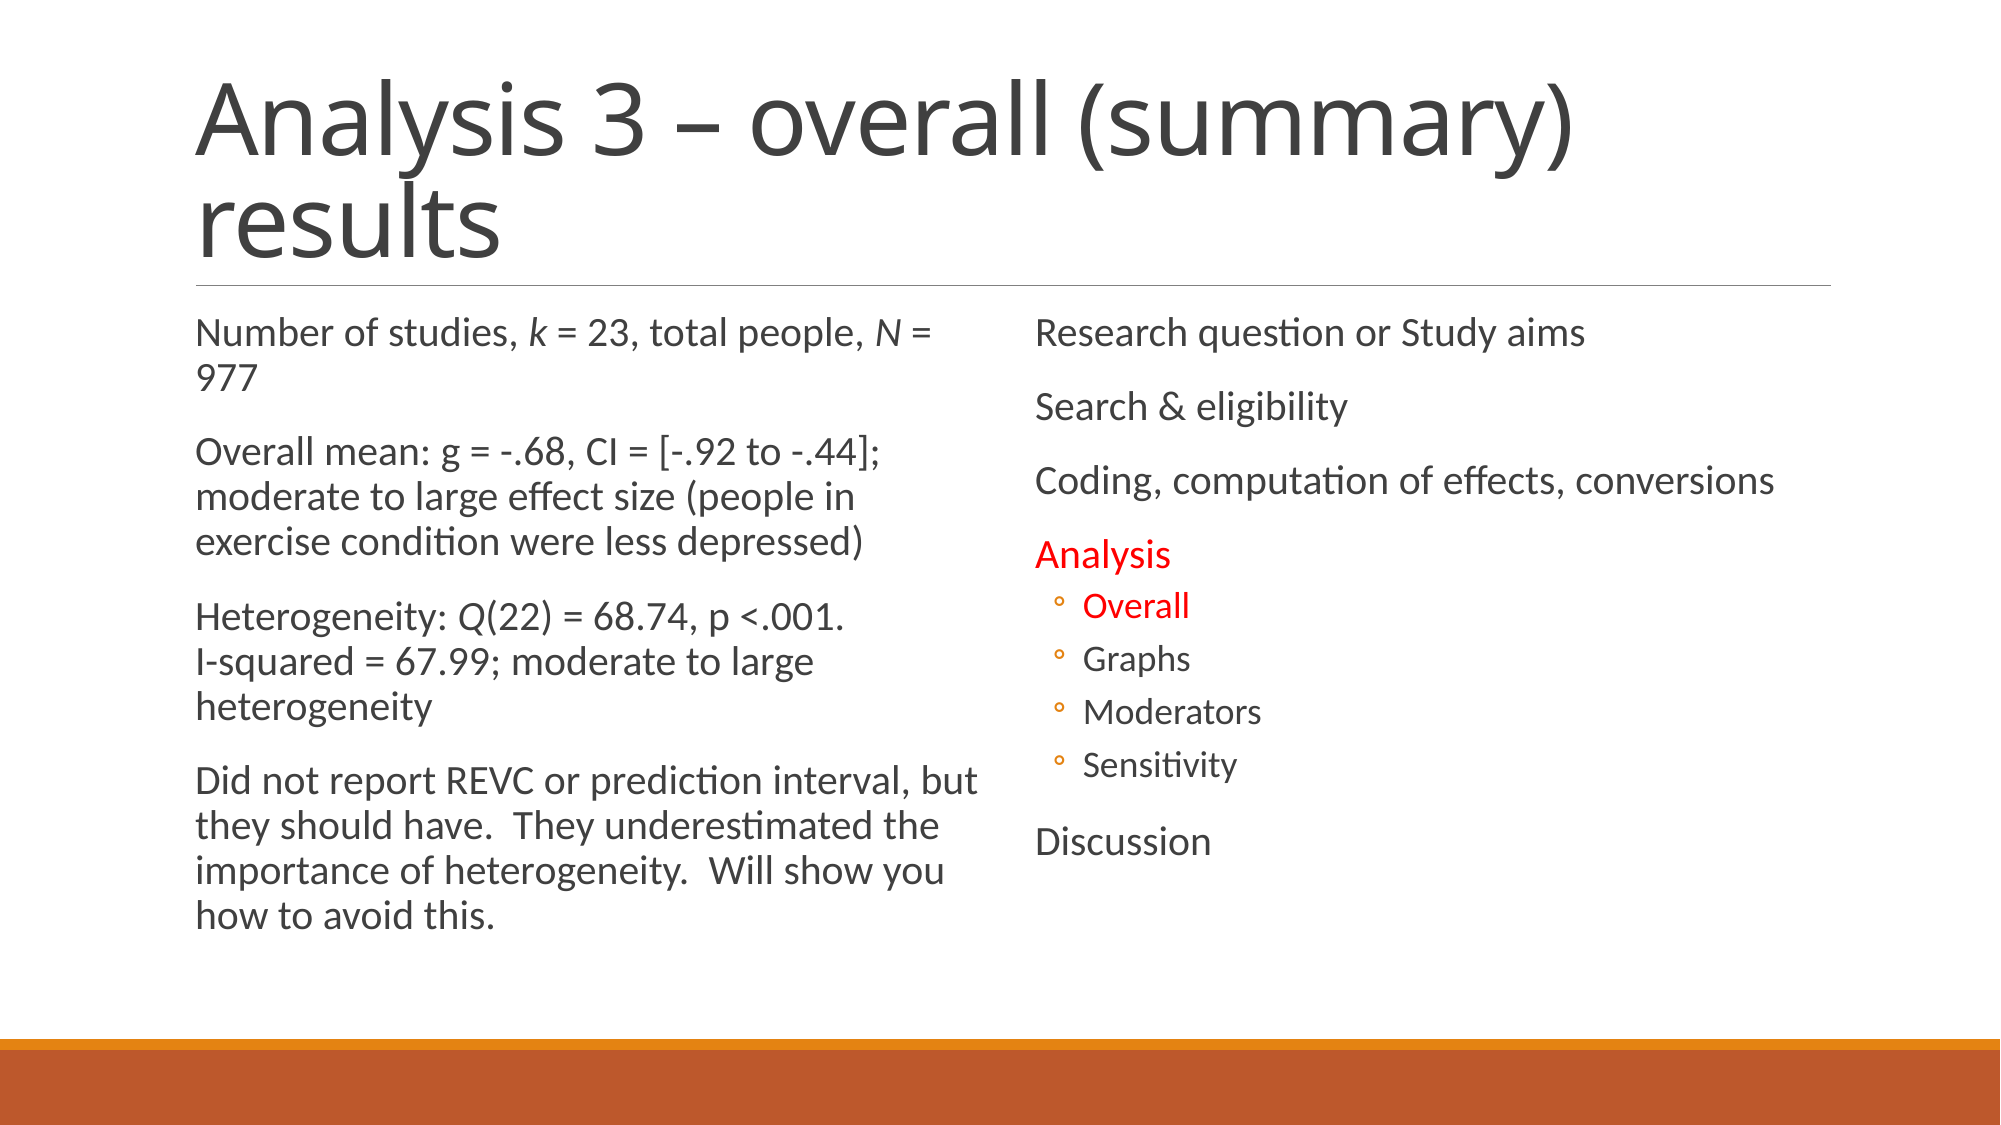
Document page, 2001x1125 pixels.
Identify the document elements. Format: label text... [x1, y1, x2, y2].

list Research question or Study aims Search & eligibility Coding, computation of effects, conversions Analysis Overall Graphs Moderators Sensitivity Discussion [1020, 302, 1830, 963]
list Number of studies, k = 23, total people, N = 977 Overall mean: g = -.68, CI = [-.92 to -.44]; moderate to large effect size (people in exercise condition were less depressed) Heterogeneity: Q(22) = 68.74, p <.001. I-squared = 67.99; moderate to large heterogeneity Did not report REVC or prediction interval, but they should have. They underestimated the importance of heterogeneity. Will show you how to avoid this. [180, 302, 990, 963]
title Analysis 3 – overall (summary) results [180, 47, 1830, 285]
